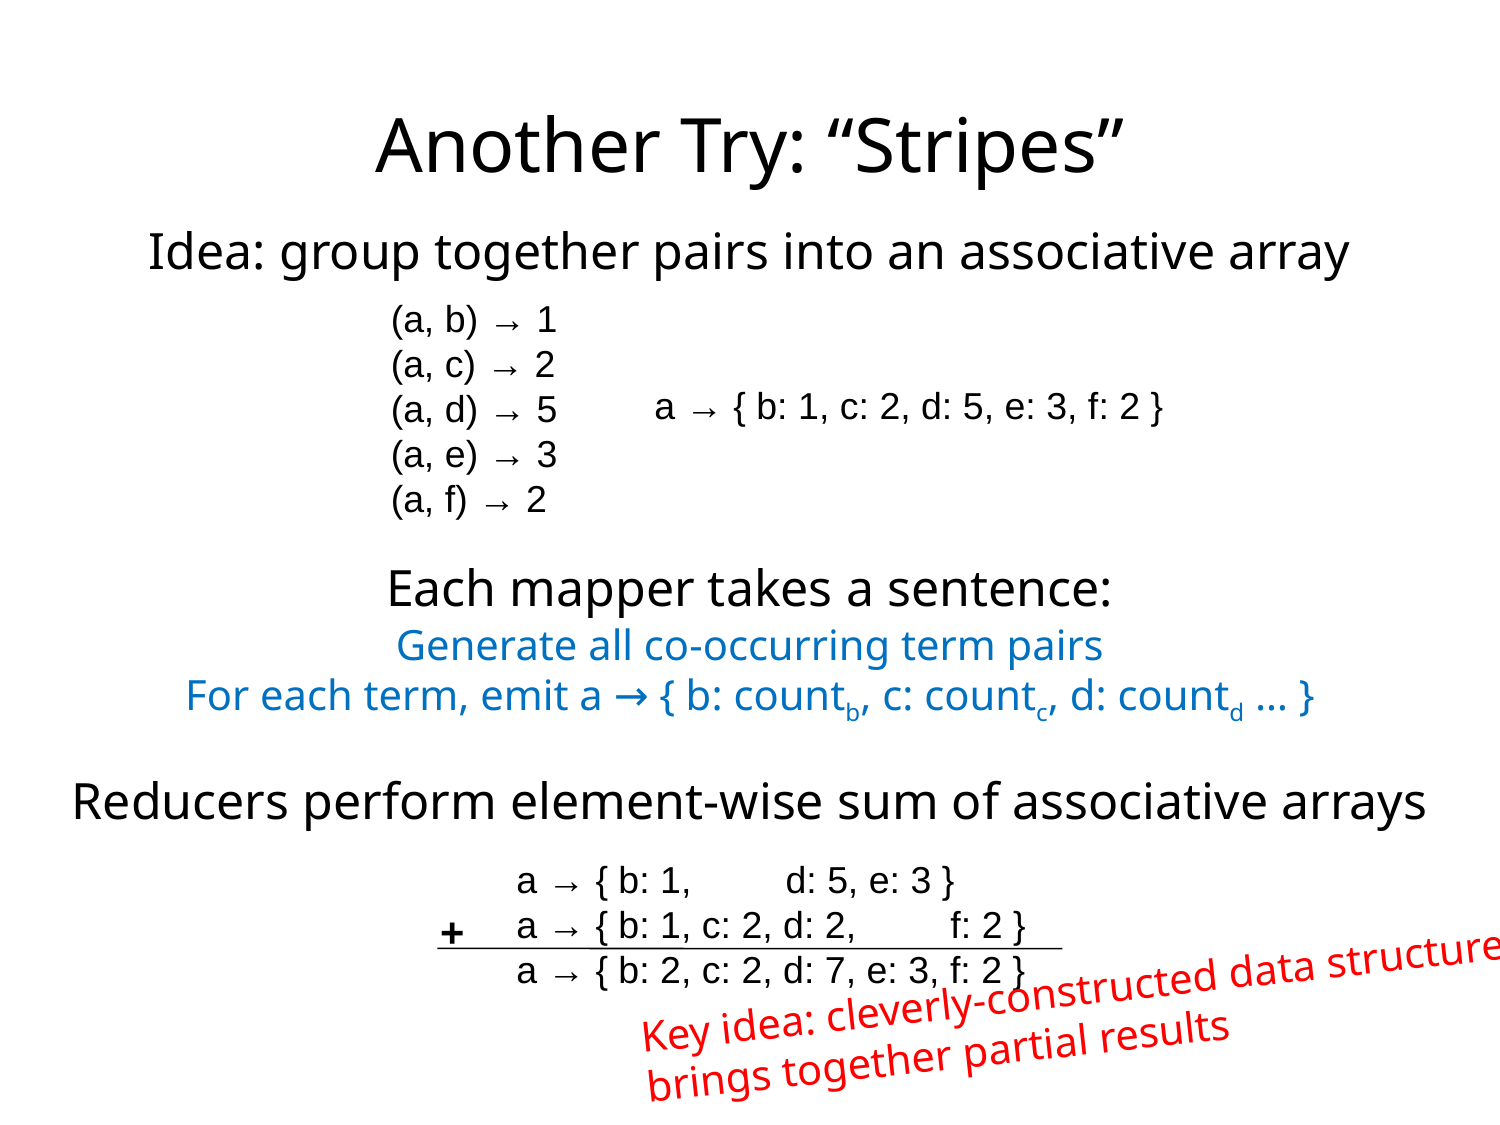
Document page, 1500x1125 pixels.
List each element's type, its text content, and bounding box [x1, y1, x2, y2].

text_box Each mapper takes a sentence: [0, 549, 1500, 611]
text_box (a, b) → 1 (a, c) → 2 (a, d) → 5 (a, e) → 3 (a, f) → 2 [376, 287, 583, 528]
text_box Another Try: “Stripes” [0, 90, 1500, 203]
text_box a → { b: 1, c: 2, d: 5, e: 3, f: 2 } [639, 374, 1179, 435]
text_box Key idea: cleverly-constructed data structure brings together partial results [622, 908, 1500, 1120]
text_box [424, 848, 1063, 1001]
text_box Idea: group together pairs into an associative array [0, 212, 1500, 288]
text_box Reducers perform element-wise sum of associative arrays [0, 761, 1500, 837]
text_box Generate all co-occurring term pairs For each term, emit a → { b: countb, c: countc, d: countd … } [0, 611, 1500, 761]
